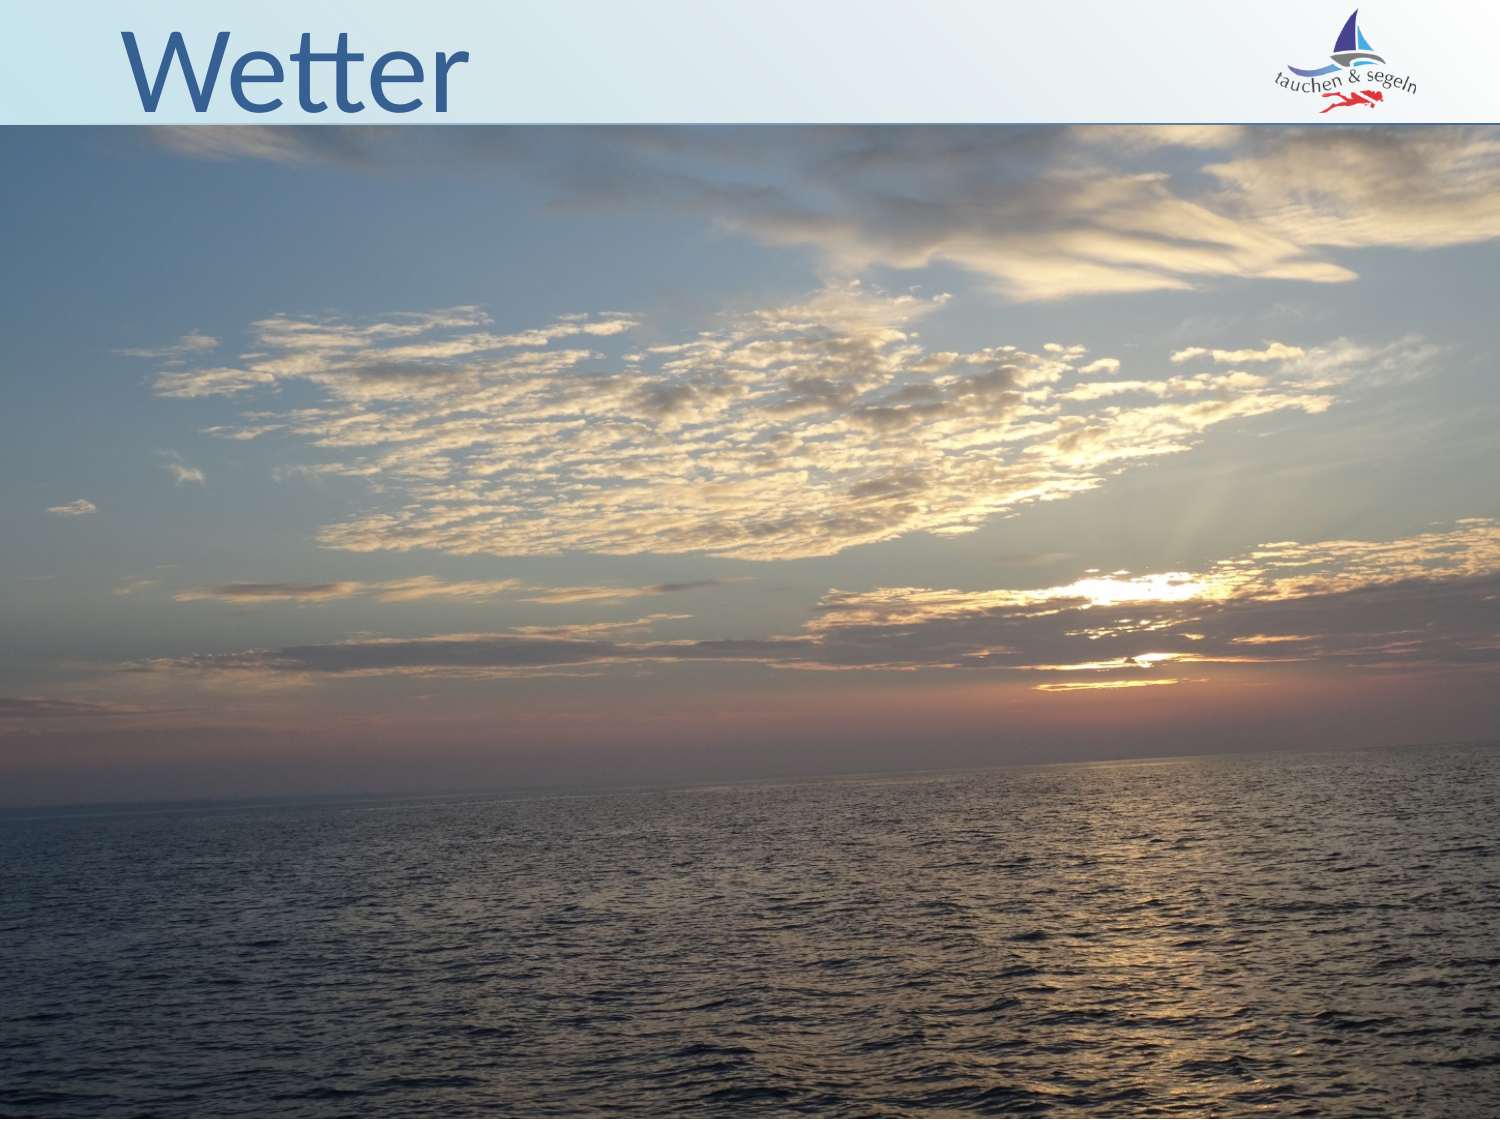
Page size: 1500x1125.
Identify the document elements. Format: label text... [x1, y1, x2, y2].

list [0, 125, 1500, 1119]
title Wetter [0, 0, 1500, 124]
